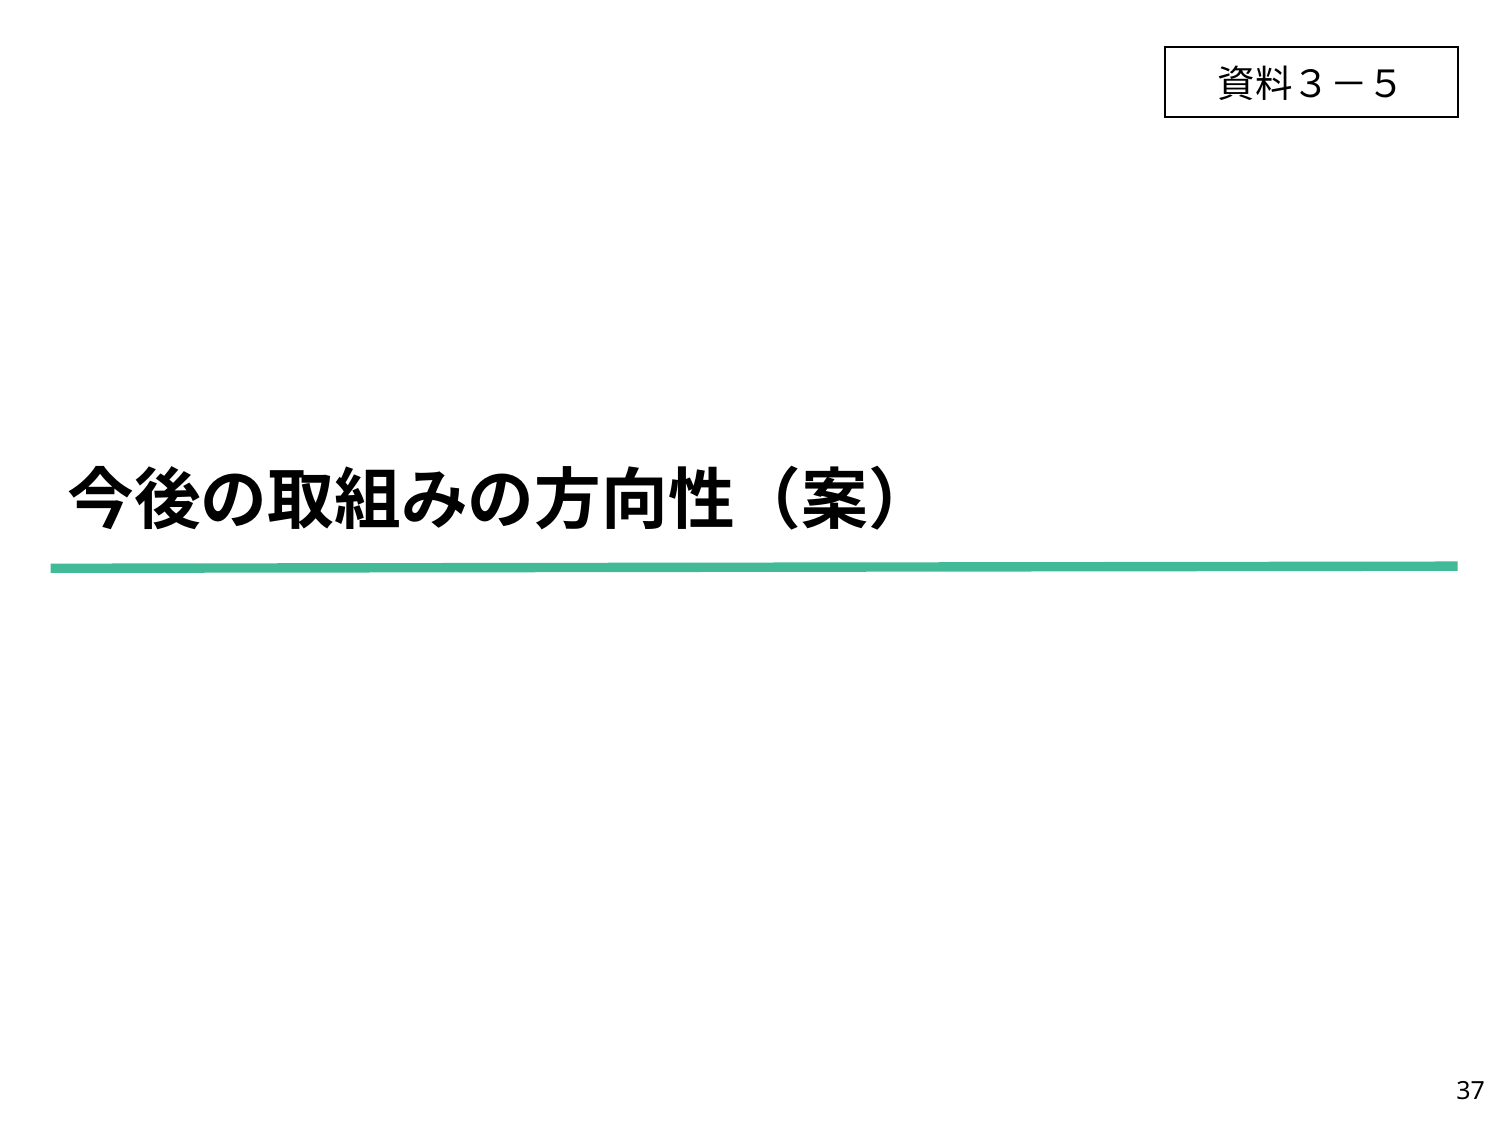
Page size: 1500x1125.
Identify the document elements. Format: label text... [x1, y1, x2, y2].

text_box 資料３－５ [1164, 46, 1459, 118]
text_box 今後の取組みの方向性（案） [52, 449, 1458, 545]
slide_number 36 [1162, 1061, 1500, 1122]
